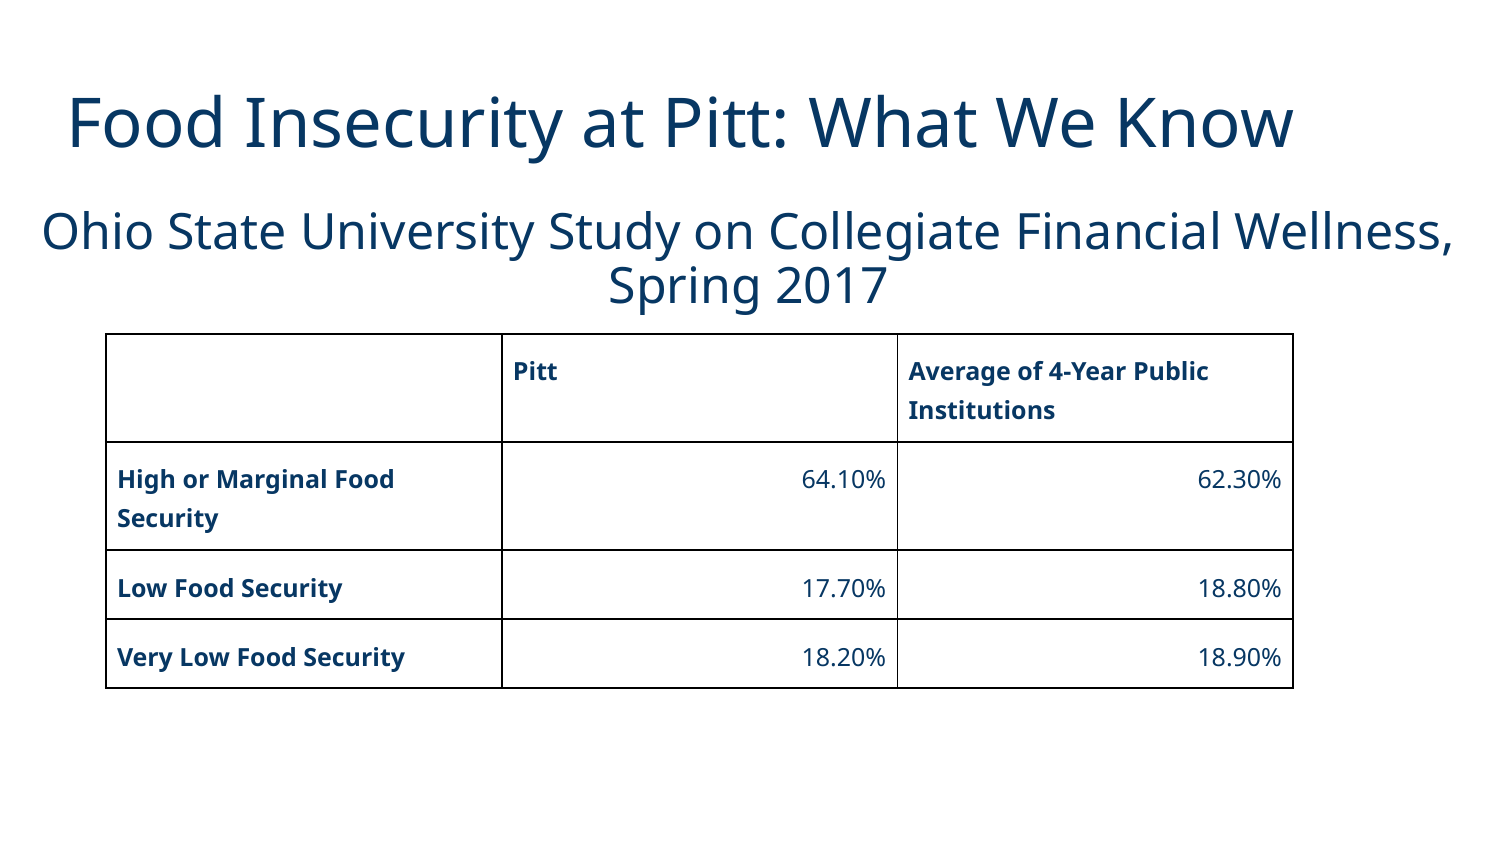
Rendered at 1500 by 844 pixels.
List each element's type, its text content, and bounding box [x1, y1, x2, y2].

table_cell 18.80% [898, 551, 1292, 618]
table_cell 17.70% [503, 551, 897, 618]
table_cell 64.10% [503, 443, 897, 549]
table_cell High or Marginal Food Security [107, 443, 501, 549]
table_header Pitt [503, 335, 897, 441]
table_cell 18.90% [898, 620, 1292, 687]
table_header [107, 335, 501, 441]
table_cell 18.20% [503, 620, 897, 687]
table_cell 62.30% [898, 443, 1292, 549]
list Ohio State University Study on Collegiate Financial Wellness, Spring 2017 [15, 190, 1482, 752]
table_cell Very Low Food Security [107, 620, 501, 687]
table_cell Low Food Security [107, 551, 501, 618]
title Food Insecurity at Pitt: What We Know [51, 72, 1449, 167]
table_header Average of 4-Year Public Institutions [898, 335, 1292, 441]
